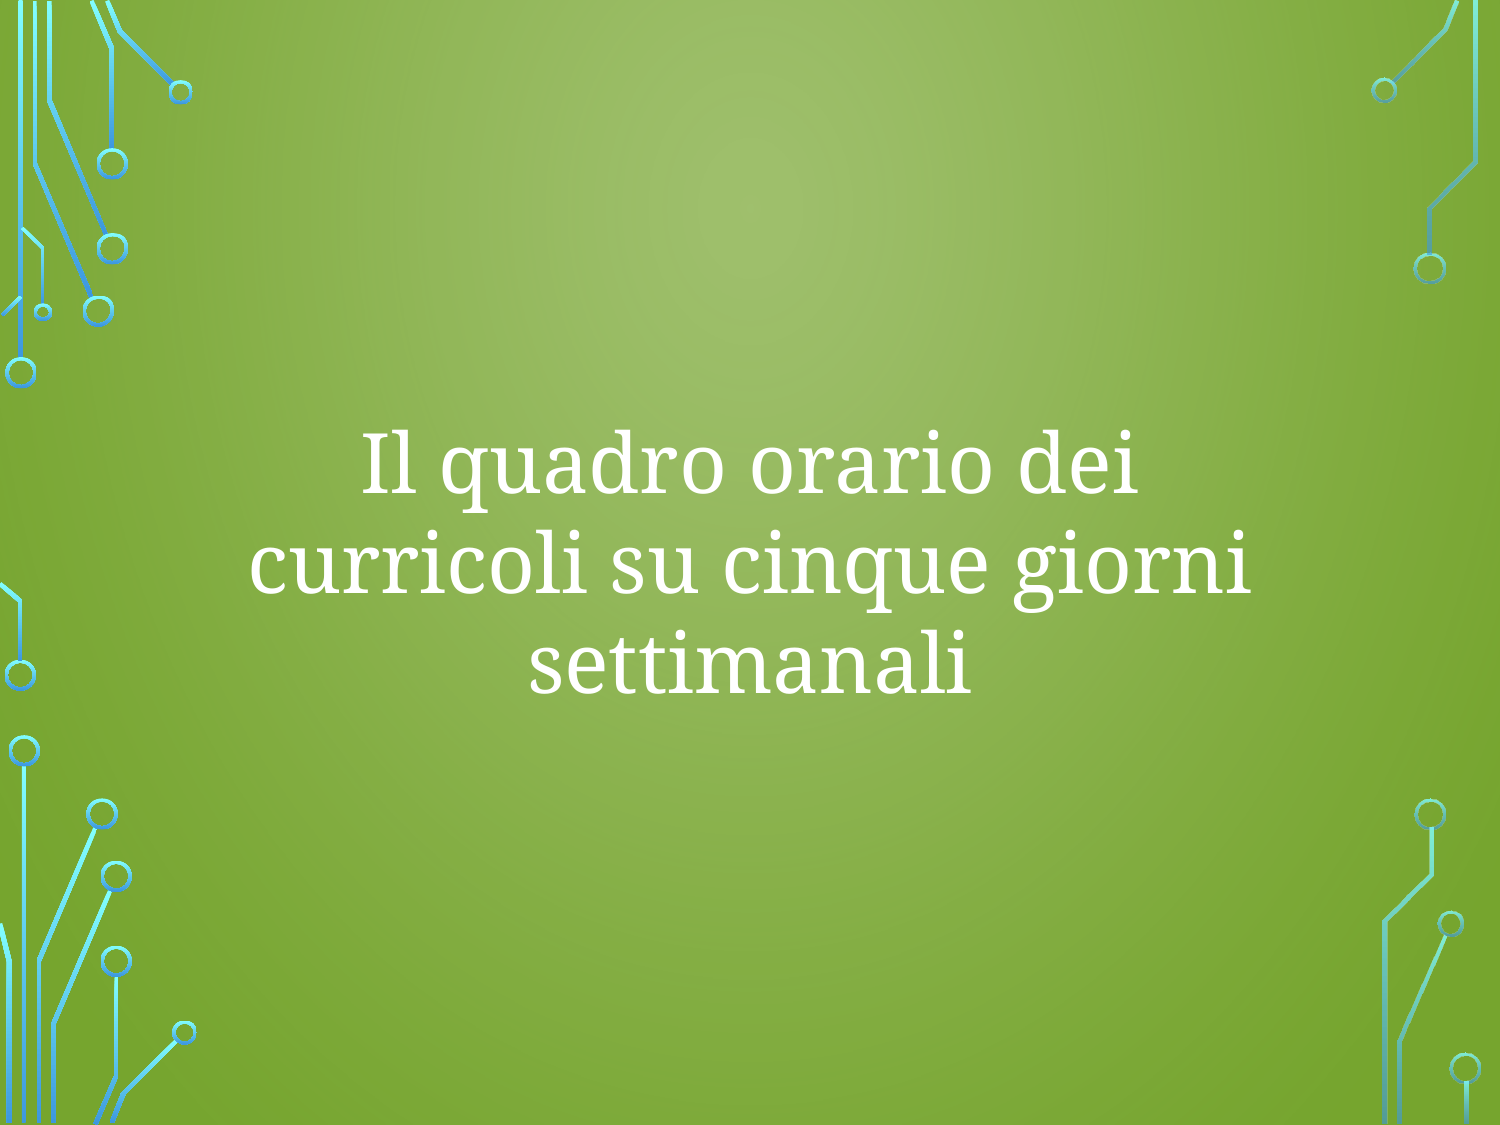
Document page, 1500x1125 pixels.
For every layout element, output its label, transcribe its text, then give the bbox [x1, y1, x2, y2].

text_box Il quadro orario dei curricoli su cinque giorni settimanali [204, 302, 1296, 823]
